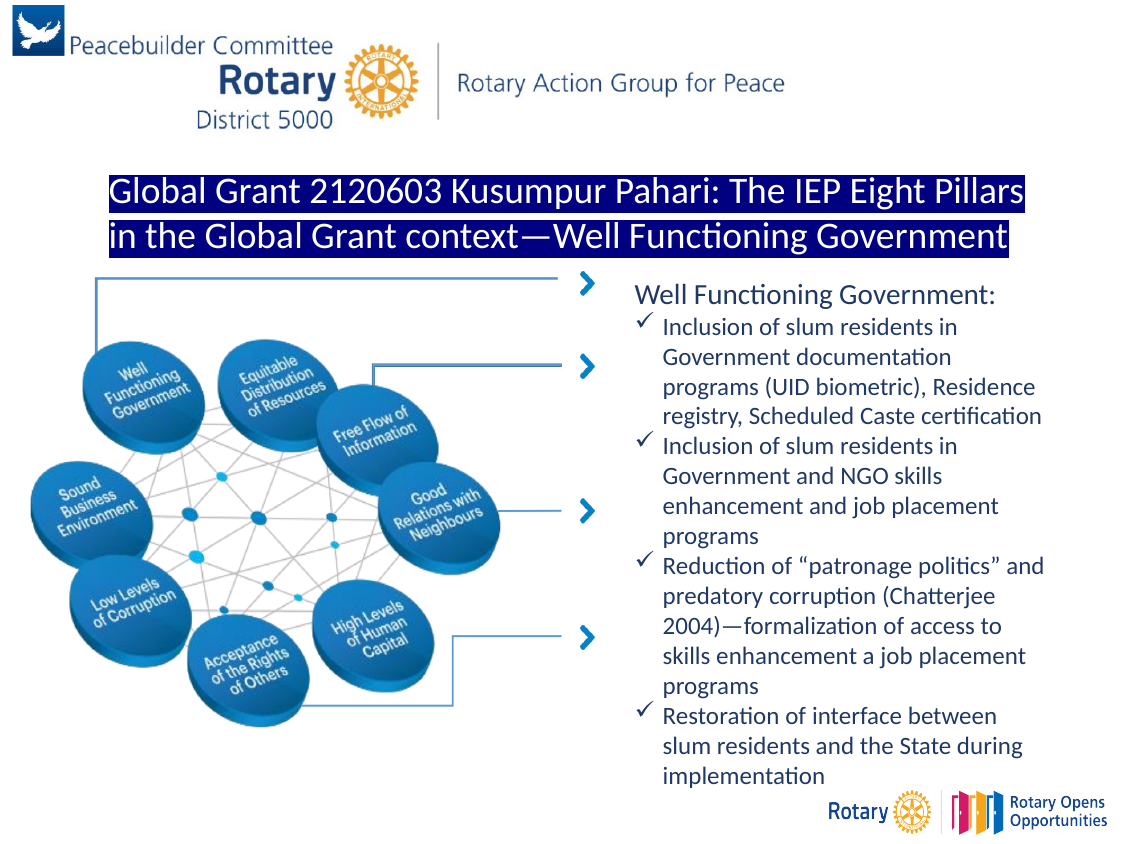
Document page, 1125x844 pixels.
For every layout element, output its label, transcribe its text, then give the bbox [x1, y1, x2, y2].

picture [0, 0, 800, 225]
picture [8, 258, 599, 738]
text_box Well Functioning Government: Inclusion of slum residents in Government documentation programs (UID biometric), Residence registry, Scheduled Caste certification Inclusion of slum residents in Government and NGO skills enhancement and job placement programs Reduction of “patronage politics” and predatory corruption (Chatterjee 2004)—formalization of access to skills enhancement a job placement programs Restoration of interface between slum residents and the State during implementation [619, 267, 1065, 844]
picture [1065, 790, 1107, 835]
text_box Global Grant 2120603 Kusumpur Pahari: The IEP Eight Pillars in the Global Grant context—Well Functioning Government [93, 158, 1065, 308]
